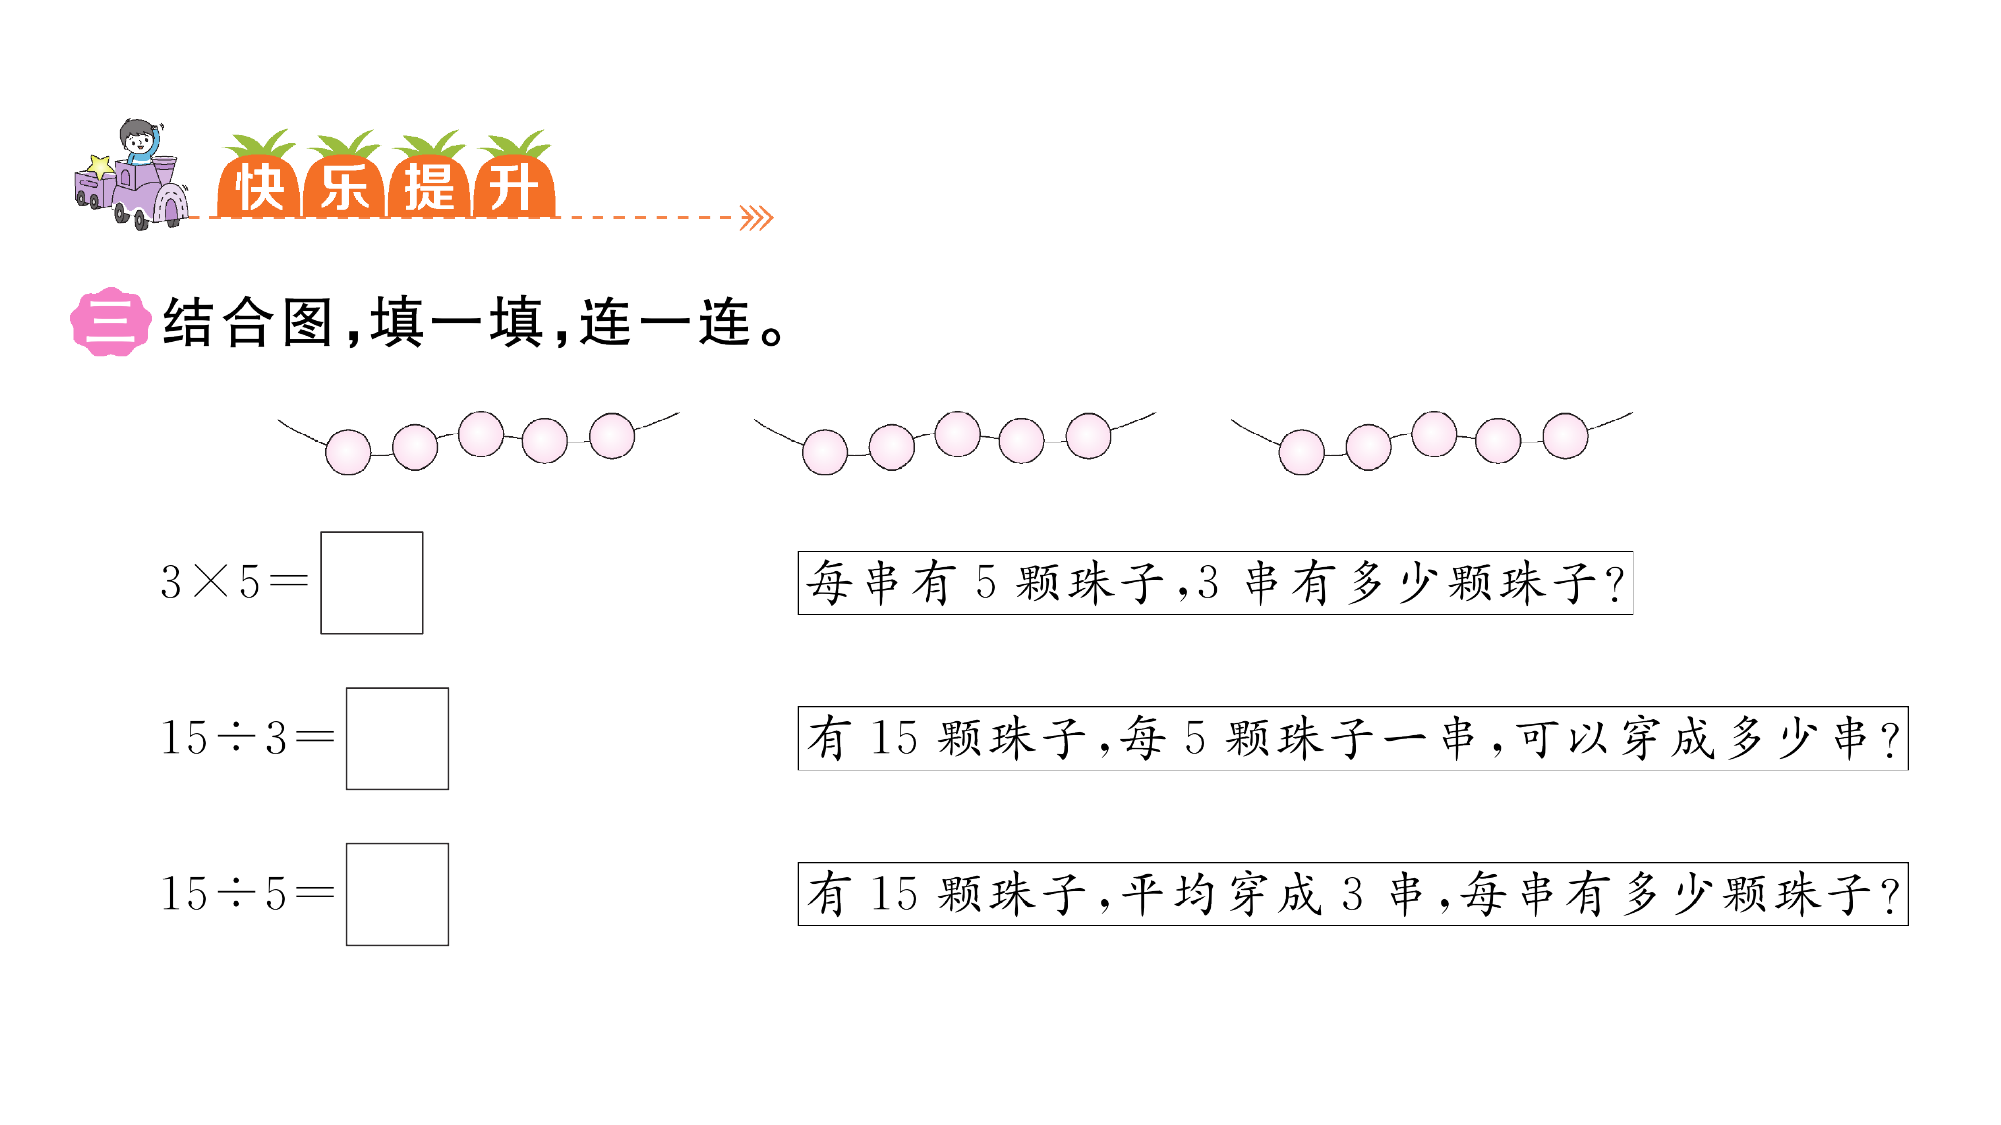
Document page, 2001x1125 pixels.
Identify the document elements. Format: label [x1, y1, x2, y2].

picture [66, 89, 1957, 957]
